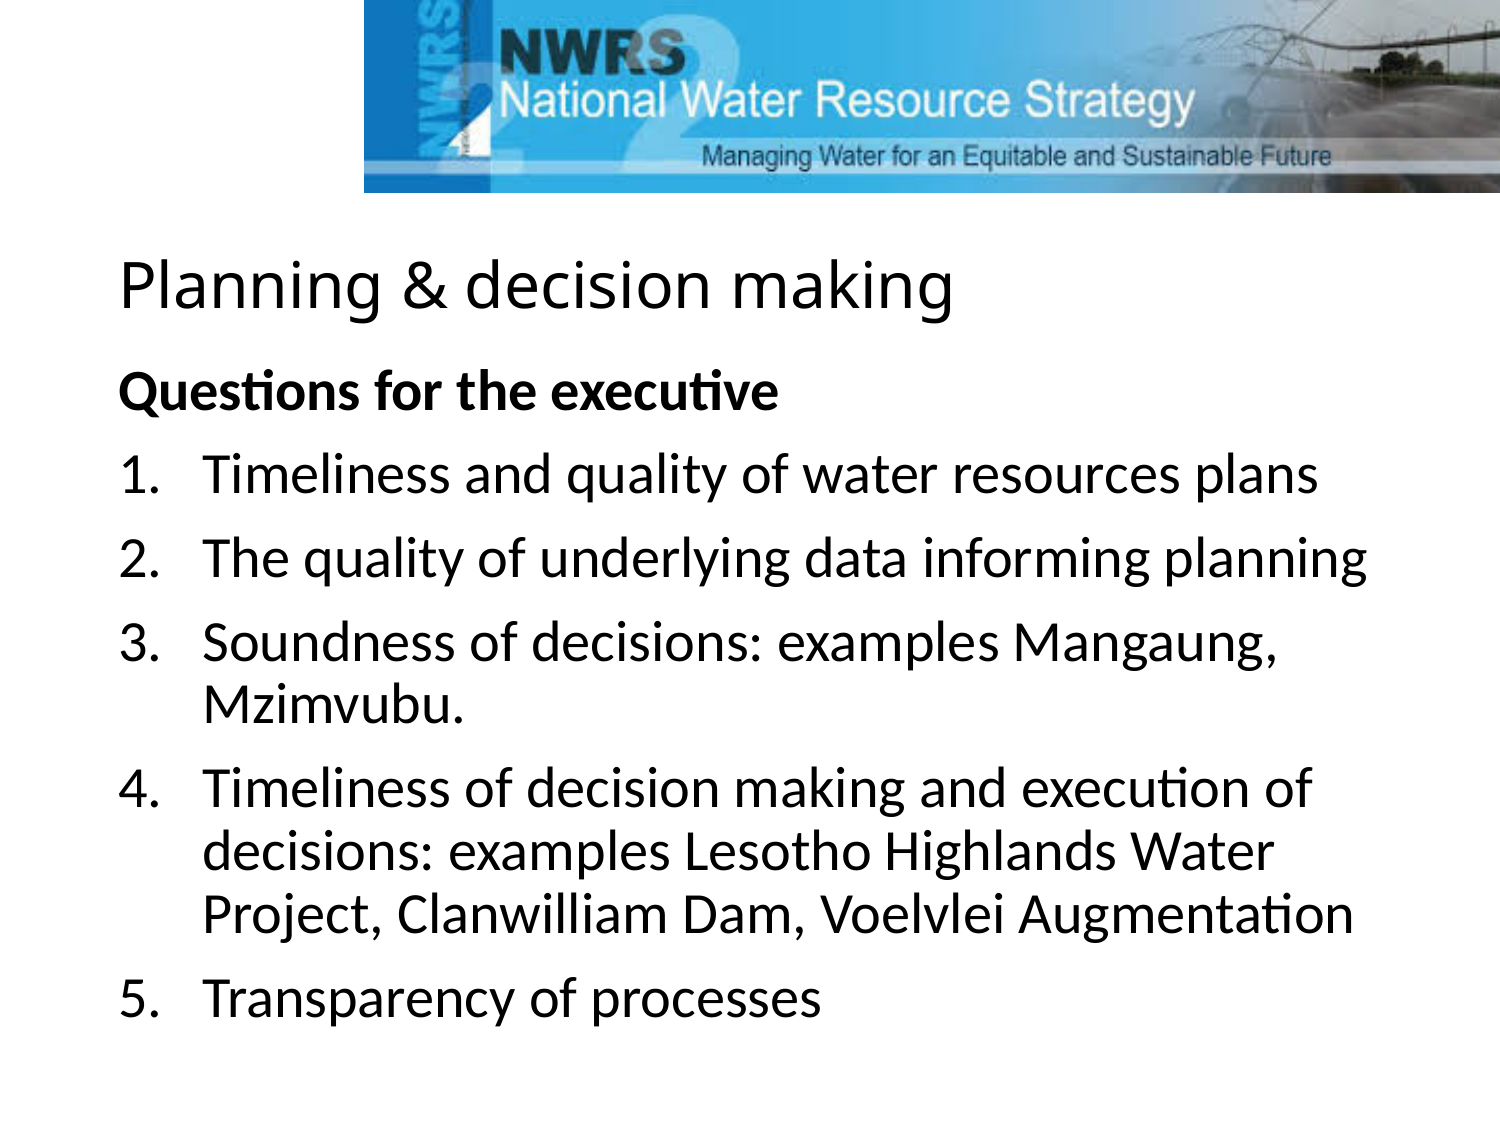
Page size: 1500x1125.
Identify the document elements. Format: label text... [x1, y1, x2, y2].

list Questions for the executive Timeliness and quality of water resources plans The quality of underlying data informing planning Soundness of decisions: examples Mangaung, Mzimvubu. Timeliness of decision making and execution of decisions: examples Lesotho Highlands Water Project, Clanwilliam Dam, Voelvlei Augmentation Transparency of processes [103, 352, 1397, 1067]
title Planning & decision making [103, 245, 1397, 331]
picture [364, 0, 1500, 193]
